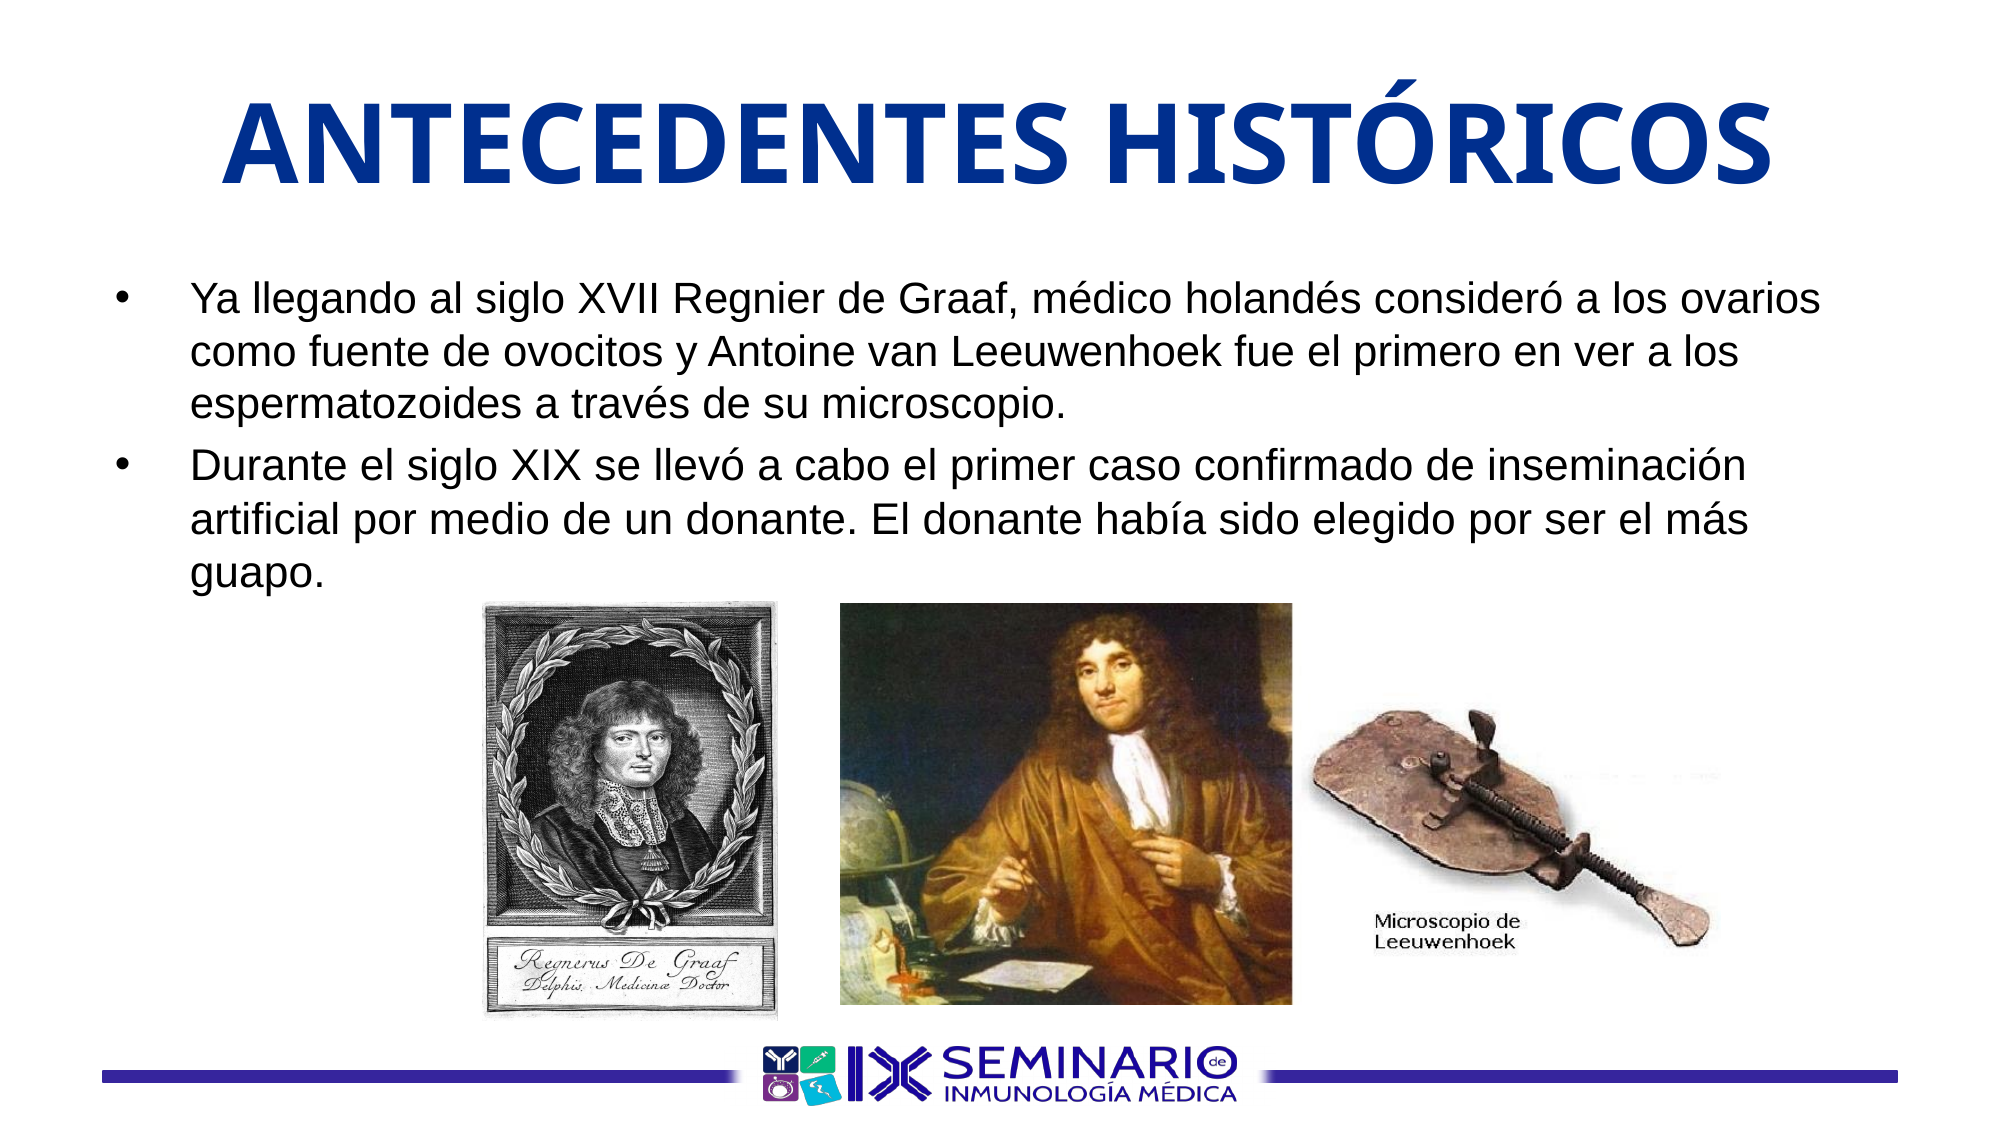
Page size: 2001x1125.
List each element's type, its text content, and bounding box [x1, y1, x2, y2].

picture [763, 1046, 1237, 1106]
picture [839, 603, 1721, 1006]
title ANTECEDENTES HISTÓRICOS [99, 45, 1900, 233]
list Ya llegando al siglo XVII Regnier de Graaf, médico holandés consideró a los ovarios como fuente de ovocitos y Antoine van Leeuwenhoek fue el primero en ver a los espermatozoides a través de su microscopio. Durante el siglo XIX se llevó a cabo el primer caso confirmado de inseminación artificial por medio de un donante. El donante había sido elegido por ser el más guapo. [99, 262, 1900, 1005]
picture [482, 600, 778, 1022]
